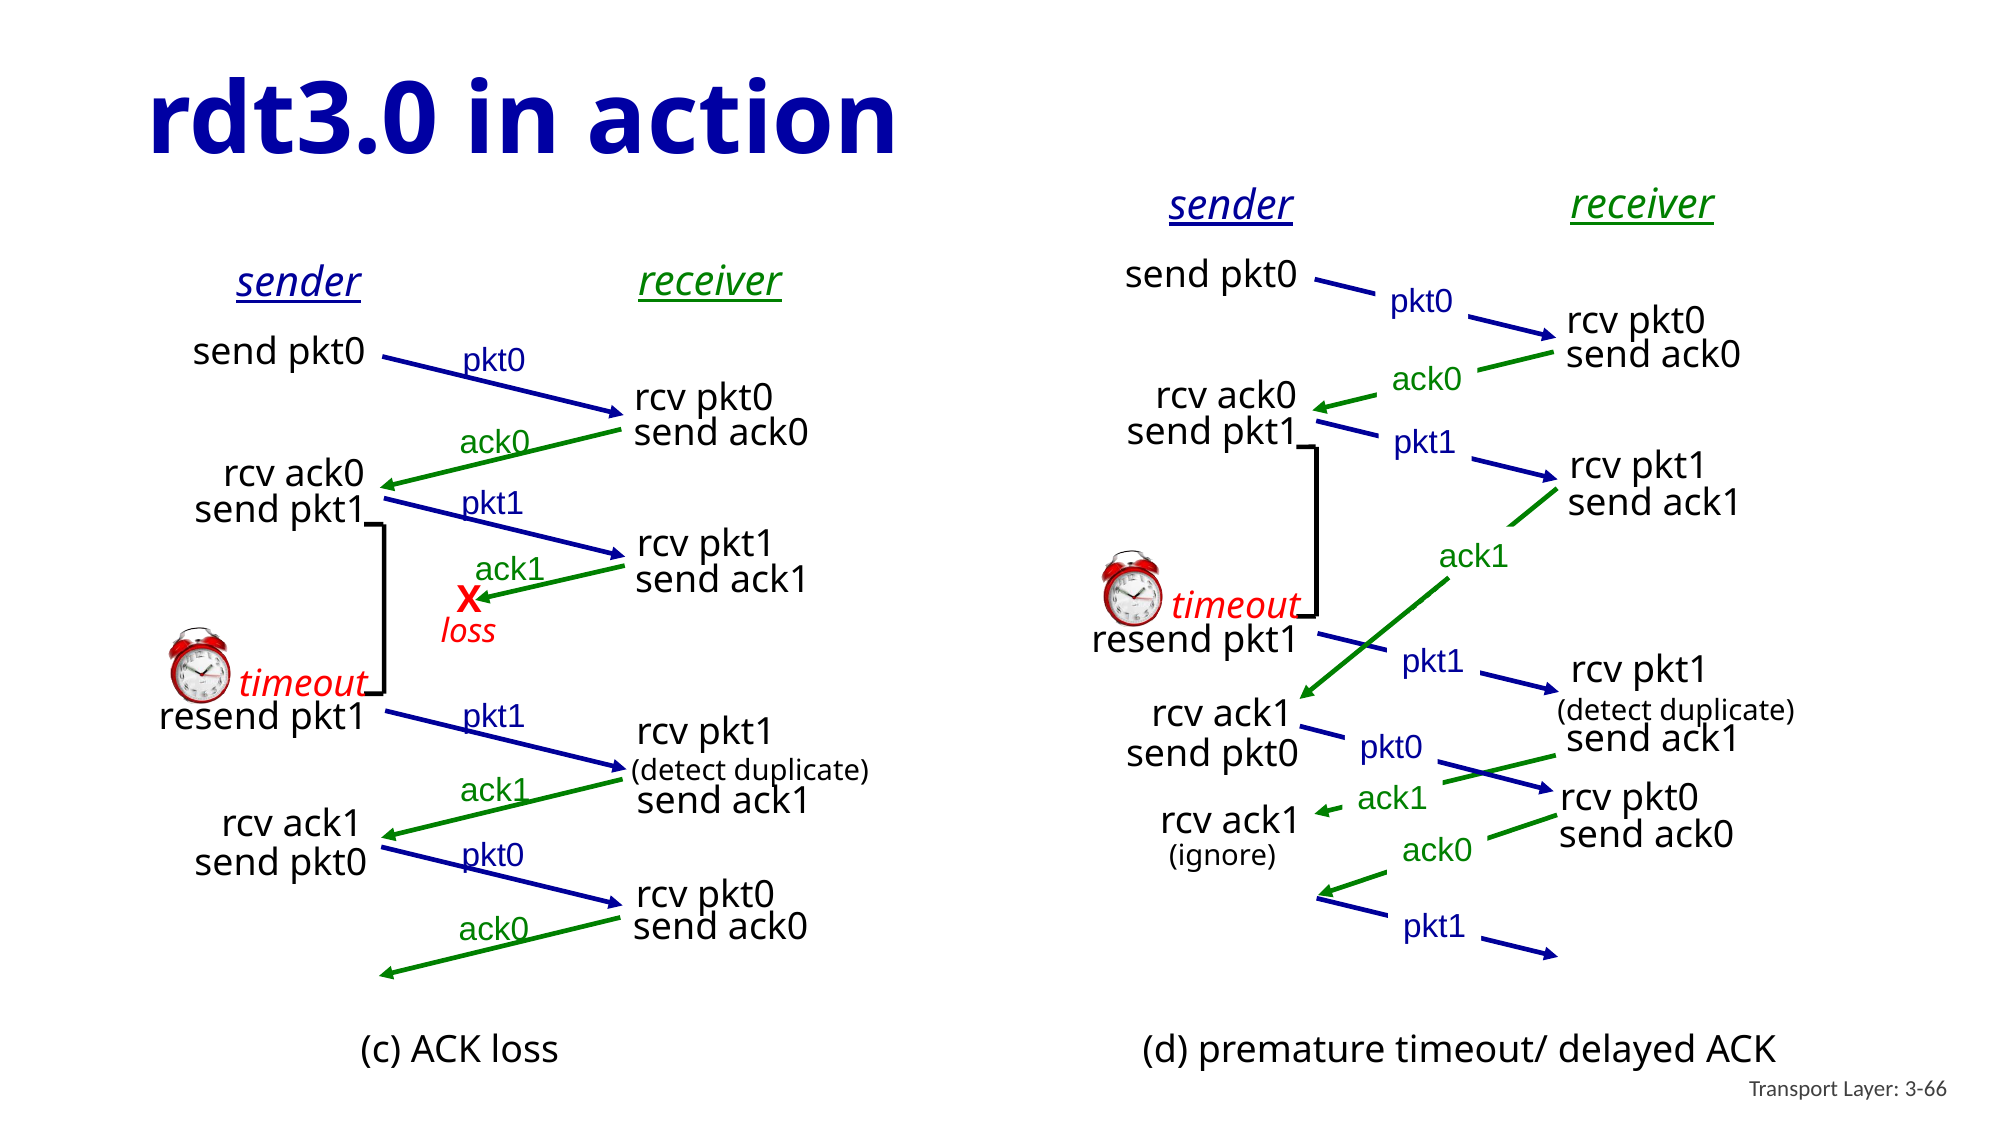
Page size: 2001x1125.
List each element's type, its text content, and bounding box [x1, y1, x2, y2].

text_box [381, 838, 623, 906]
text_box send ack0 [1554, 323, 1757, 383]
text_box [1317, 814, 1558, 896]
text_box (detect duplicate) [627, 743, 884, 794]
text_box rcv pkt1 [626, 511, 792, 548]
text_box (detect duplicate) [1746, 683, 1810, 734]
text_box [385, 686, 627, 770]
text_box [1116, 681, 1746, 863]
text_box (d) premature timeout/ delayed ACK [1127, 1017, 1792, 1077]
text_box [379, 412, 622, 488]
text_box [1314, 272, 1557, 338]
text_box send ack0 [622, 400, 824, 461]
text_box (c) ACK loss [345, 1017, 575, 1077]
text_box rcv ack1 [206, 791, 378, 851]
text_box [381, 760, 623, 838]
text_box send ack1 [625, 548, 826, 608]
text_box rcv pkt0 [622, 365, 789, 426]
text_box send pkt1 [1111, 399, 1315, 460]
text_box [378, 900, 621, 976]
text_box rcv ack0 [208, 441, 379, 477]
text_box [382, 330, 624, 416]
text_box send pkt0 [1110, 242, 1313, 302]
title rdt3.0 in action [131, 47, 1952, 195]
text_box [1312, 349, 1554, 411]
text_box send pkt0 [179, 830, 381, 891]
text_box rcv pkt0 [623, 862, 791, 894]
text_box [1082, 547, 1309, 668]
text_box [383, 473, 626, 557]
text_box rcv ack0 [1140, 364, 1312, 399]
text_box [1317, 632, 1559, 681]
slide_number Transport Layer: 3-66 [1512, 1056, 1963, 1117]
text_box sender [1154, 170, 1309, 235]
text_box send pkt1 [179, 477, 383, 537]
text_box send ack1 [1552, 470, 1758, 531]
text_box rcv pkt1 [627, 699, 791, 760]
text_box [1746, 706, 1752, 825]
text_box send pkt0 [177, 319, 381, 380]
text_box send ack1 [623, 768, 828, 829]
text_box rcv pkt1 [1559, 637, 1725, 681]
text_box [1296, 446, 1317, 617]
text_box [1407, 488, 1558, 612]
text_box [1316, 412, 1558, 480]
text_box rcv pkt0 [1551, 288, 1721, 349]
text_box receiver [1555, 169, 1730, 234]
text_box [425, 539, 625, 658]
text_box receiver [623, 246, 797, 312]
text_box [1147, 788, 1315, 880]
text_box rcv pkt1 [1558, 433, 1724, 470]
text_box sender [221, 247, 376, 313]
text_box send ack0 [621, 894, 824, 955]
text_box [363, 524, 385, 694]
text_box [150, 624, 377, 745]
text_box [1316, 897, 1559, 957]
